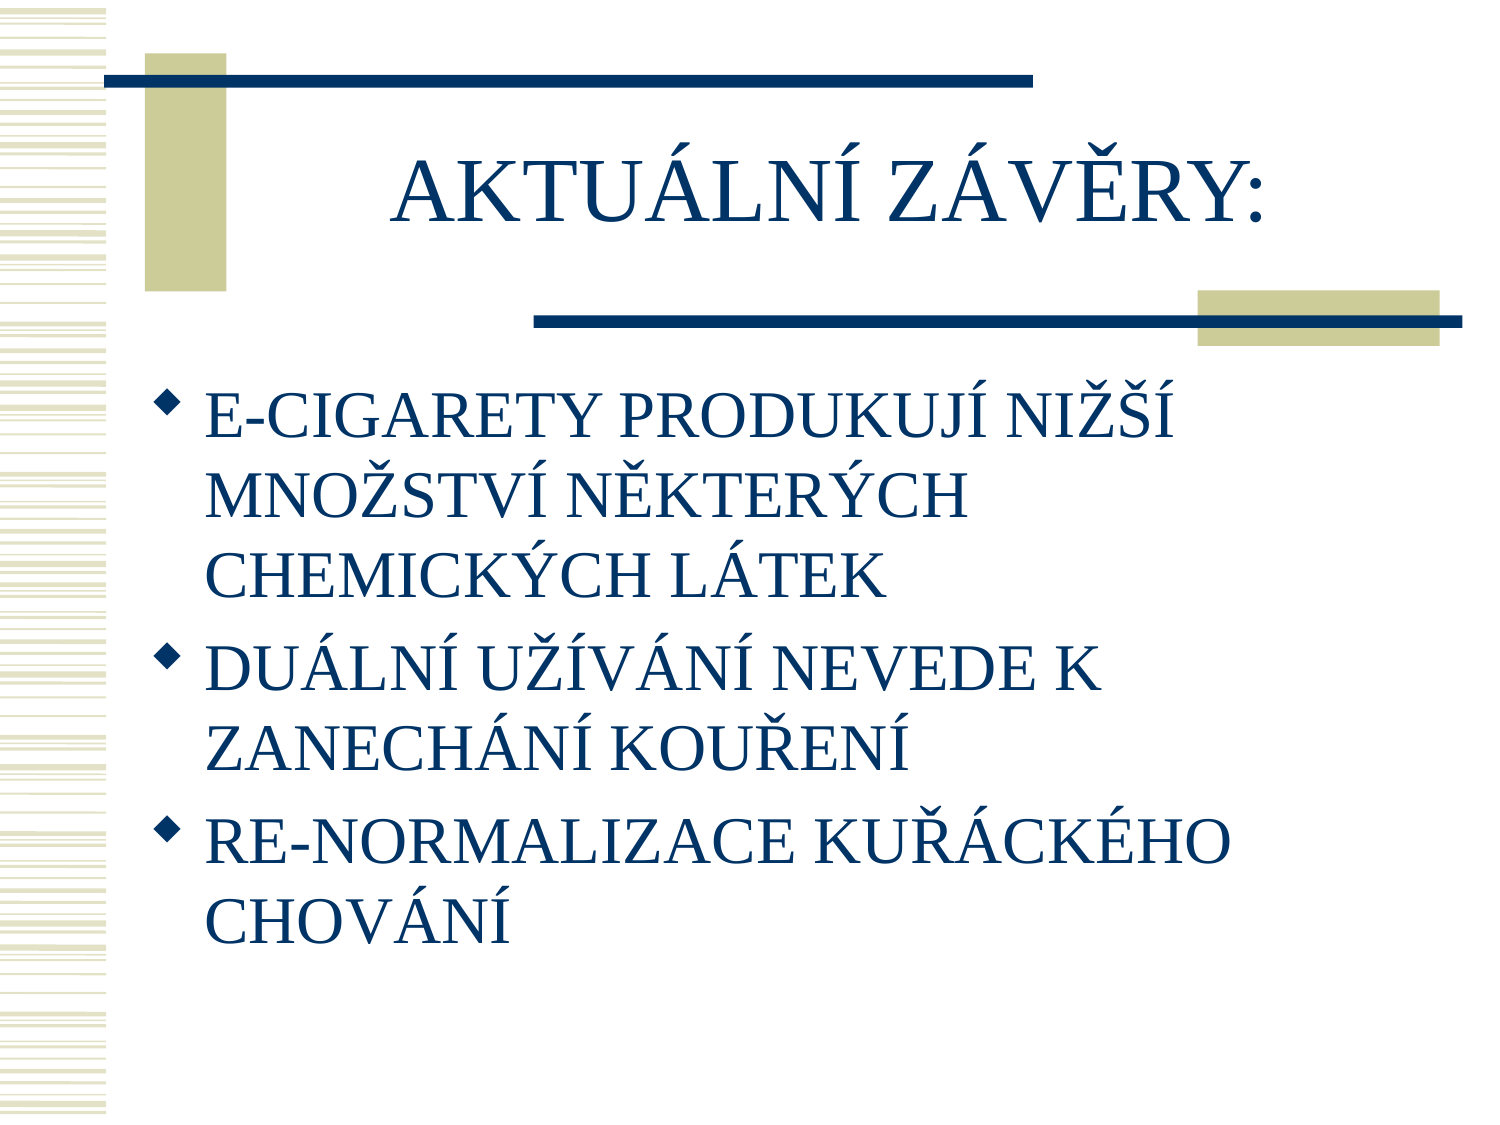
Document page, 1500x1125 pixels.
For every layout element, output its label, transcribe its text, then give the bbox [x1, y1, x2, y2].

title AKTUÁLNÍ ZÁVĚRY: [225, 99, 1436, 288]
list E-CIGARETY PRODUKUJÍ NIŽŠÍ MNOŽSTVÍ NĚKTERÝCH CHEMICKÝCH LÁTEK DUÁLNÍ UŽÍVÁNÍ NEVEDE K ZANECHÁNÍ KOUŘENÍ RE-NORMALIZACE KUŘÁCKÉHO CHOVÁNÍ [132, 363, 1439, 1000]
